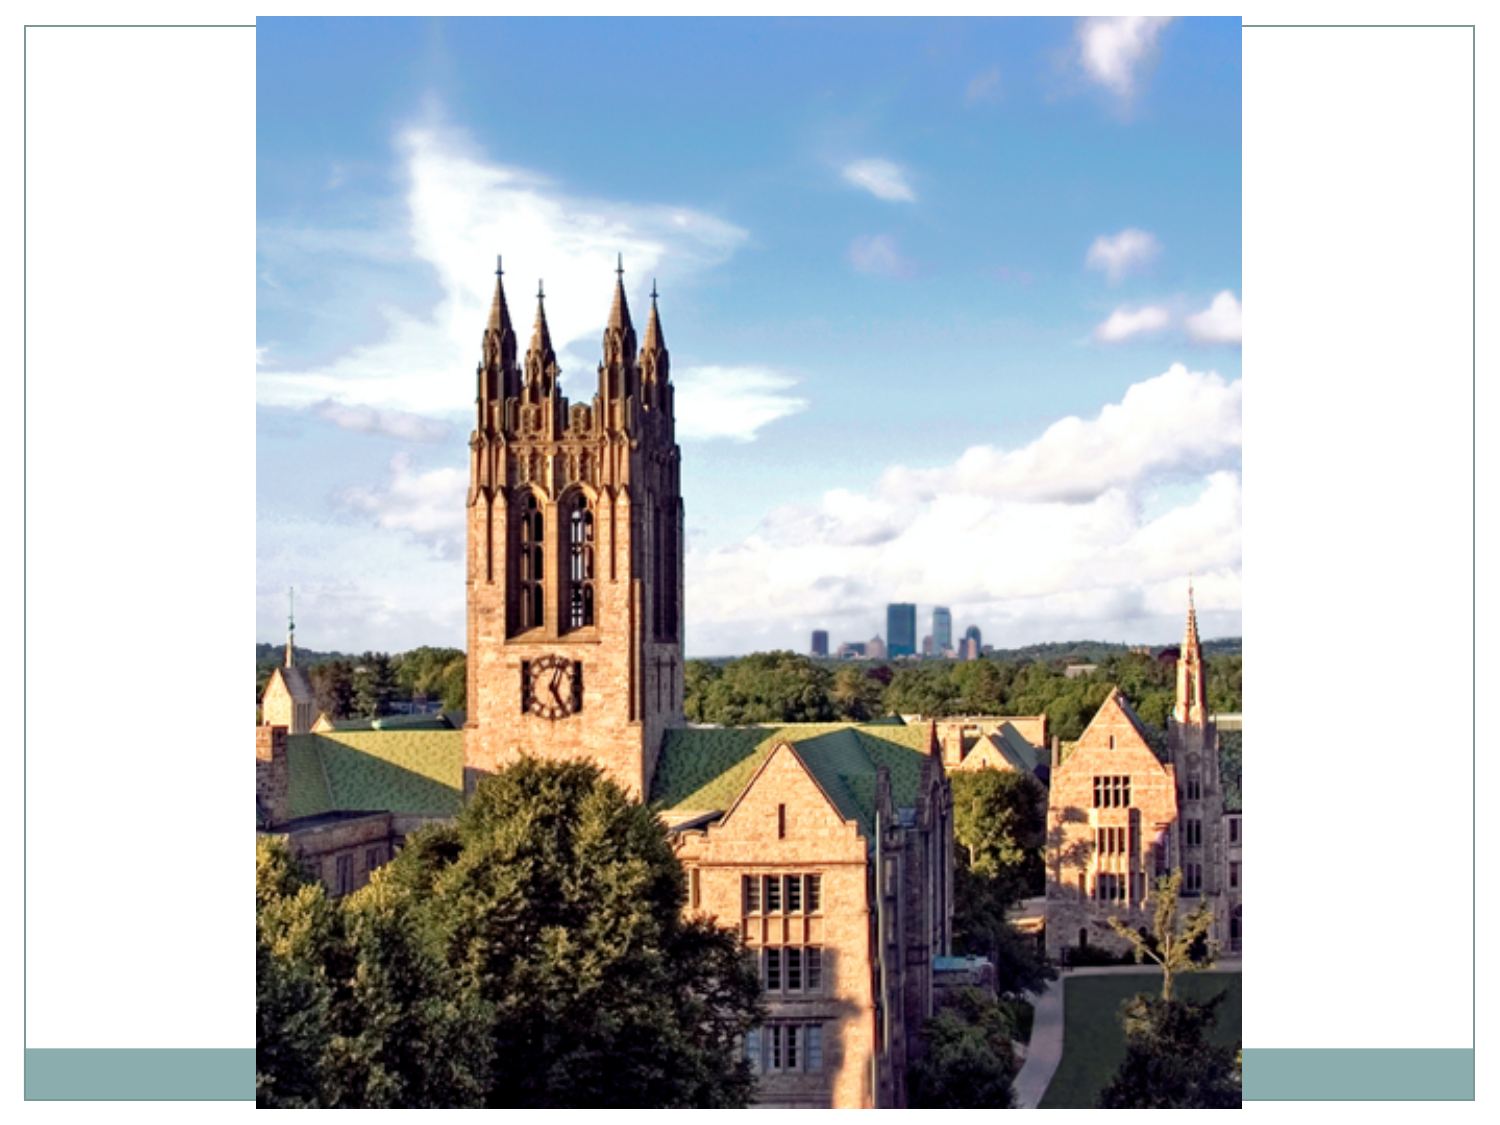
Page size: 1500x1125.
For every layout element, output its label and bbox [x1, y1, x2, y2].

picture [255, 16, 1242, 1109]
